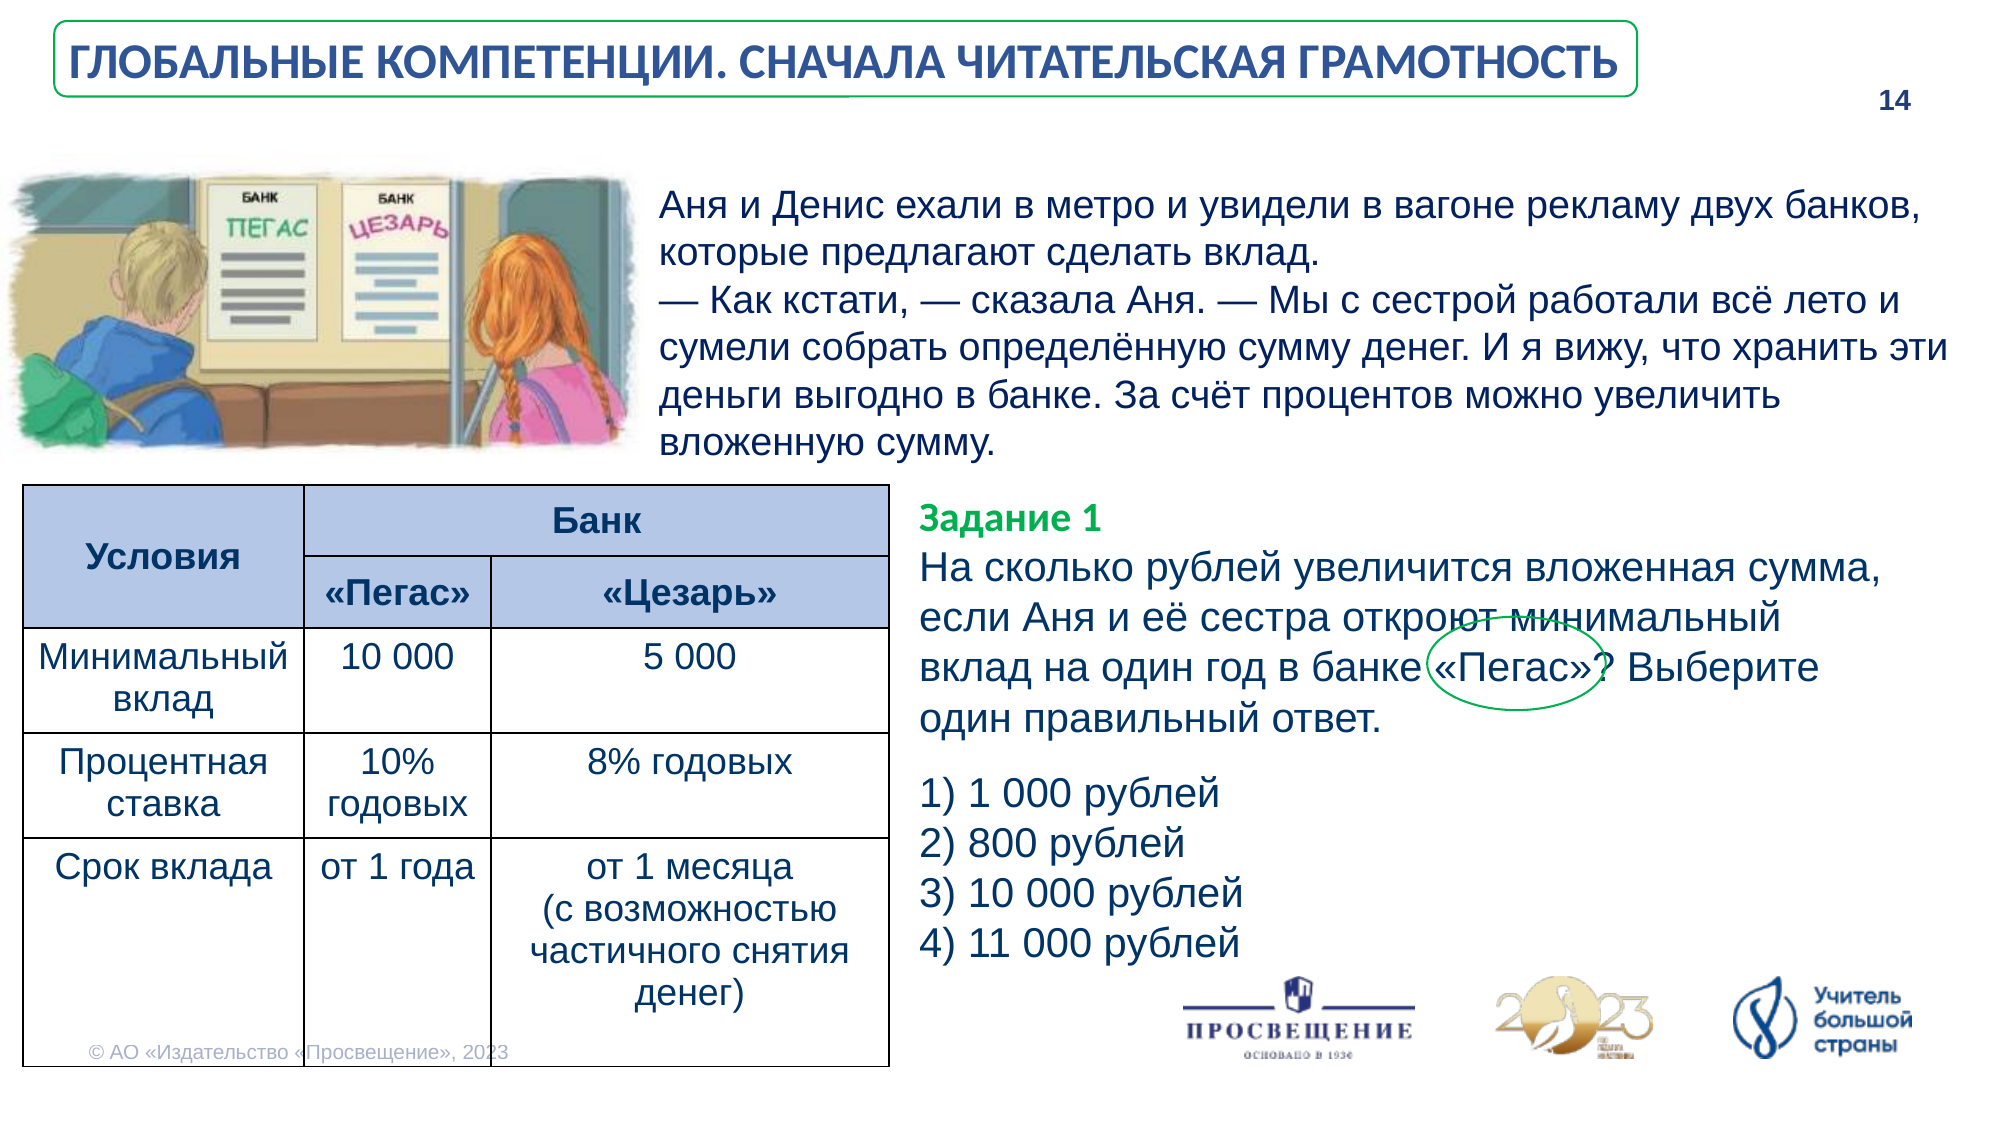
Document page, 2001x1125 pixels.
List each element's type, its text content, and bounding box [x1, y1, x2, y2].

table_cell 10% годовых [305, 734, 490, 837]
table_header Банк [305, 486, 888, 555]
text_box Задание 1 На сколько рублей увеличится вложенная сумма, если Аня и её сестра откроют минимальный вклад на один год в банке «Пегас»? Выберите один правильный ответ. [904, 482, 1915, 748]
table_cell «Цезарь» [492, 557, 888, 627]
picture [1733, 976, 1912, 1059]
text_box 1) 1 000 рублей 2) 800 рублей 3) 10 000 рублей 4) 11 000 рублей [904, 758, 1481, 974]
text_box [53, 19, 1639, 98]
table_cell Минимальный вклад [24, 629, 303, 732]
text_box [1426, 615, 1607, 712]
picture [0, 154, 644, 454]
table_cell «Пегас» [305, 557, 490, 627]
table_cell от 1 месяца (с возможностью частичного снятия денег) [492, 839, 888, 1066]
table_cell от 1 года [305, 839, 490, 1066]
table_cell 5 000 [492, 629, 888, 732]
table_cell Процентная ставка [24, 734, 303, 837]
text_box ГЛОБАЛЬНЫЕ КОМПЕТЕНЦИИ. СНАЧАЛА ЧИТАТЕЛЬСКАЯ ГРАМОТНОСТЬ [1630, 20, 1976, 96]
text_box Аня и Денис ехали в метро и увидели в вагоне рекламу двух банков, которые предлагают сделать вклад. — Как кстати, — сказала Аня. — Мы с сестрой работали всё лето и сумели собрать определённую сумму денег. И я вижу, что хранить эти деньги выгодно в банке. За счёт процентов можно увеличить вложенную сумму. [644, 171, 1974, 472]
table_cell Срок вклада [24, 839, 303, 1066]
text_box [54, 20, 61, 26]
table_cell 8% годовых [492, 734, 888, 837]
picture [1183, 976, 1415, 1059]
picture [1495, 976, 1653, 1059]
table_cell 10 000 [305, 629, 490, 732]
table_header Условия [24, 486, 303, 627]
